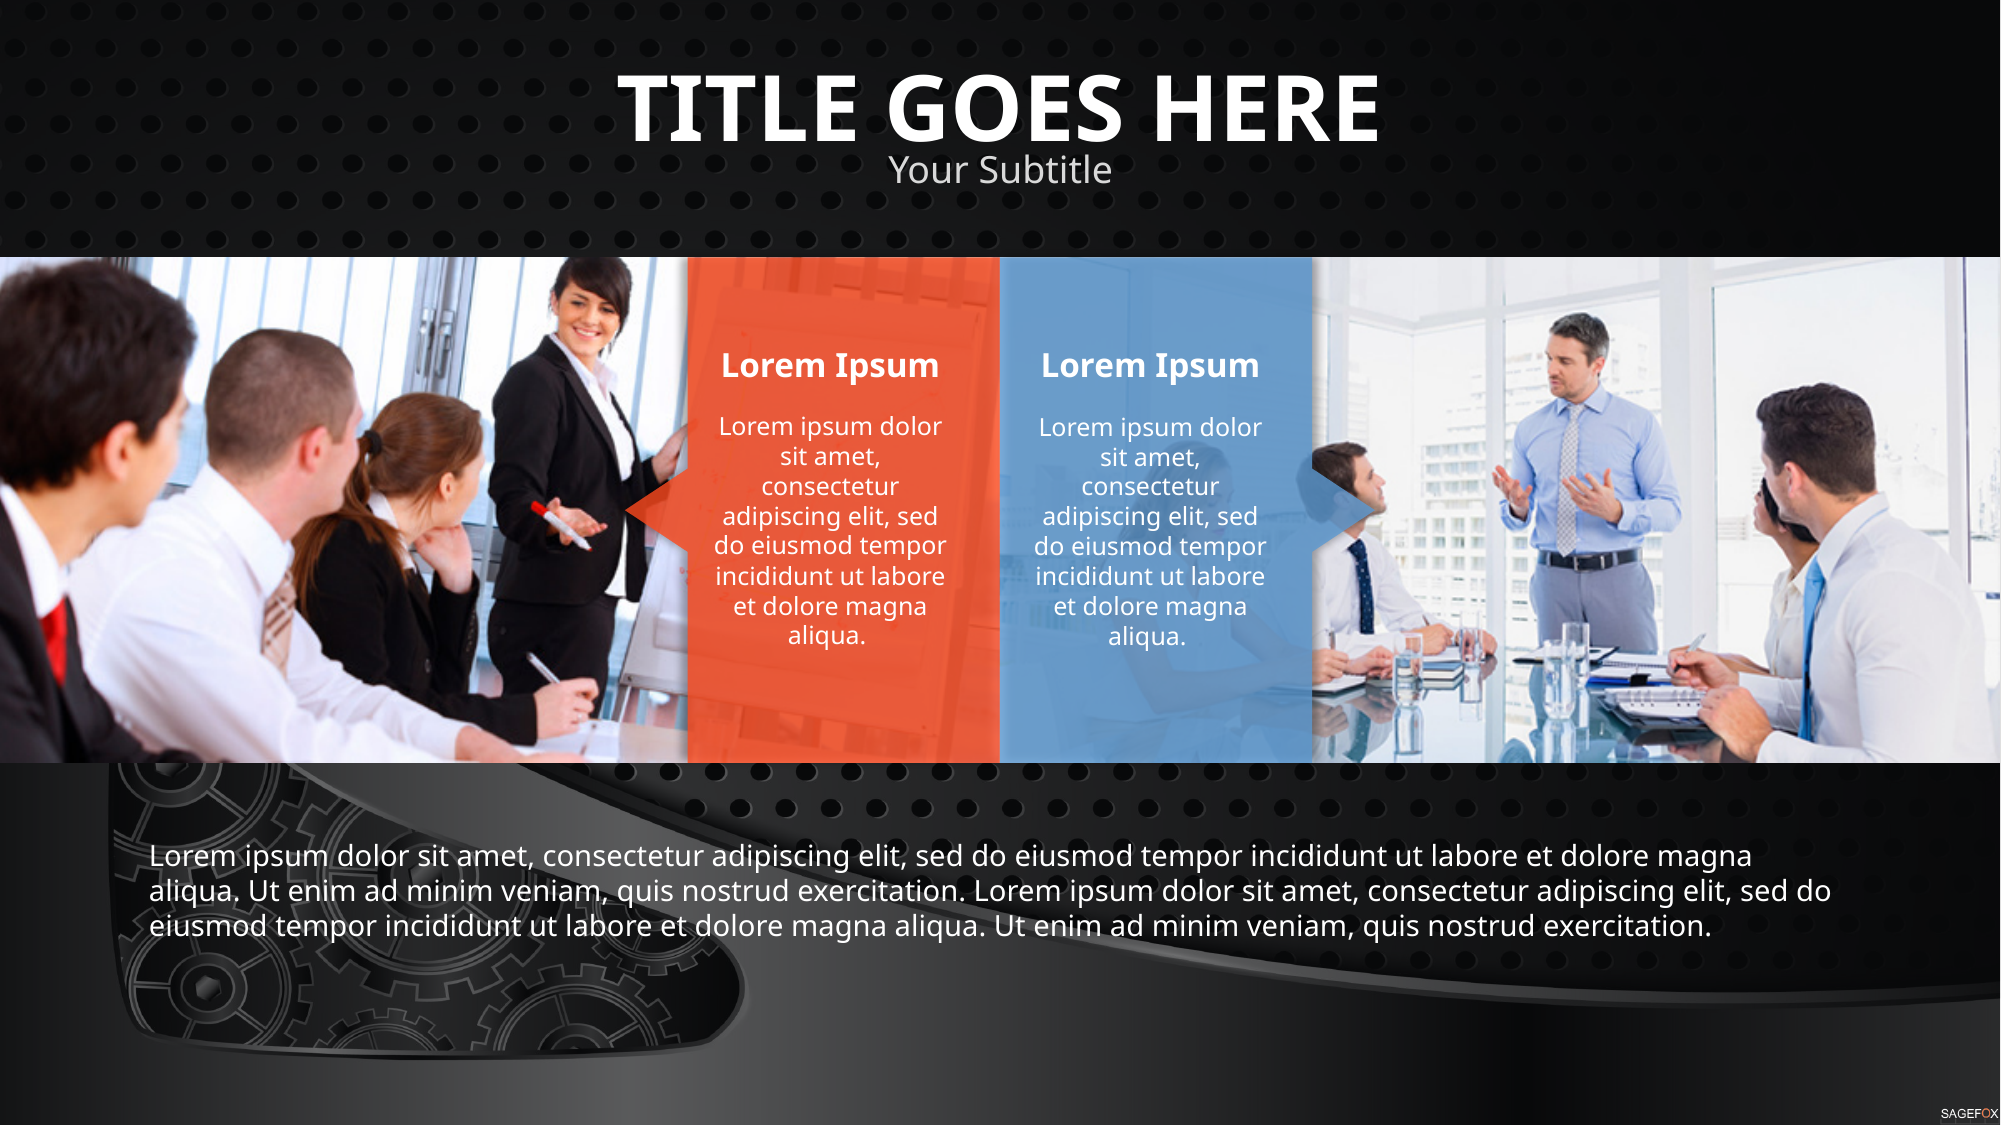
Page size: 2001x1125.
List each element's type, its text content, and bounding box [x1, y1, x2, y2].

text_box [0, 256, 675, 764]
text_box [1029, 343, 1273, 593]
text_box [708, 342, 953, 593]
text_box [622, 256, 998, 765]
text_box [1324, 256, 2000, 764]
text_box [998, 256, 1377, 765]
picture [0, 0, 2001, 1125]
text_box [548, 42, 1452, 199]
text_box Lorem ipsum dolor sit amet, consectetur adipiscing elit, sed do eiusmod tempor incididunt ut labore et dolore magna aliqua. Ut enim ad minim veniam, quis nostrud exercitation. Lorem ipsum dolor sit amet, consectetur adipiscing elit, sed do eiusmod tempor incididunt ut labore et dolore magna aliqua. Ut enim ad minim veniam, quis nostrud exercitation. [134, 830, 1866, 950]
